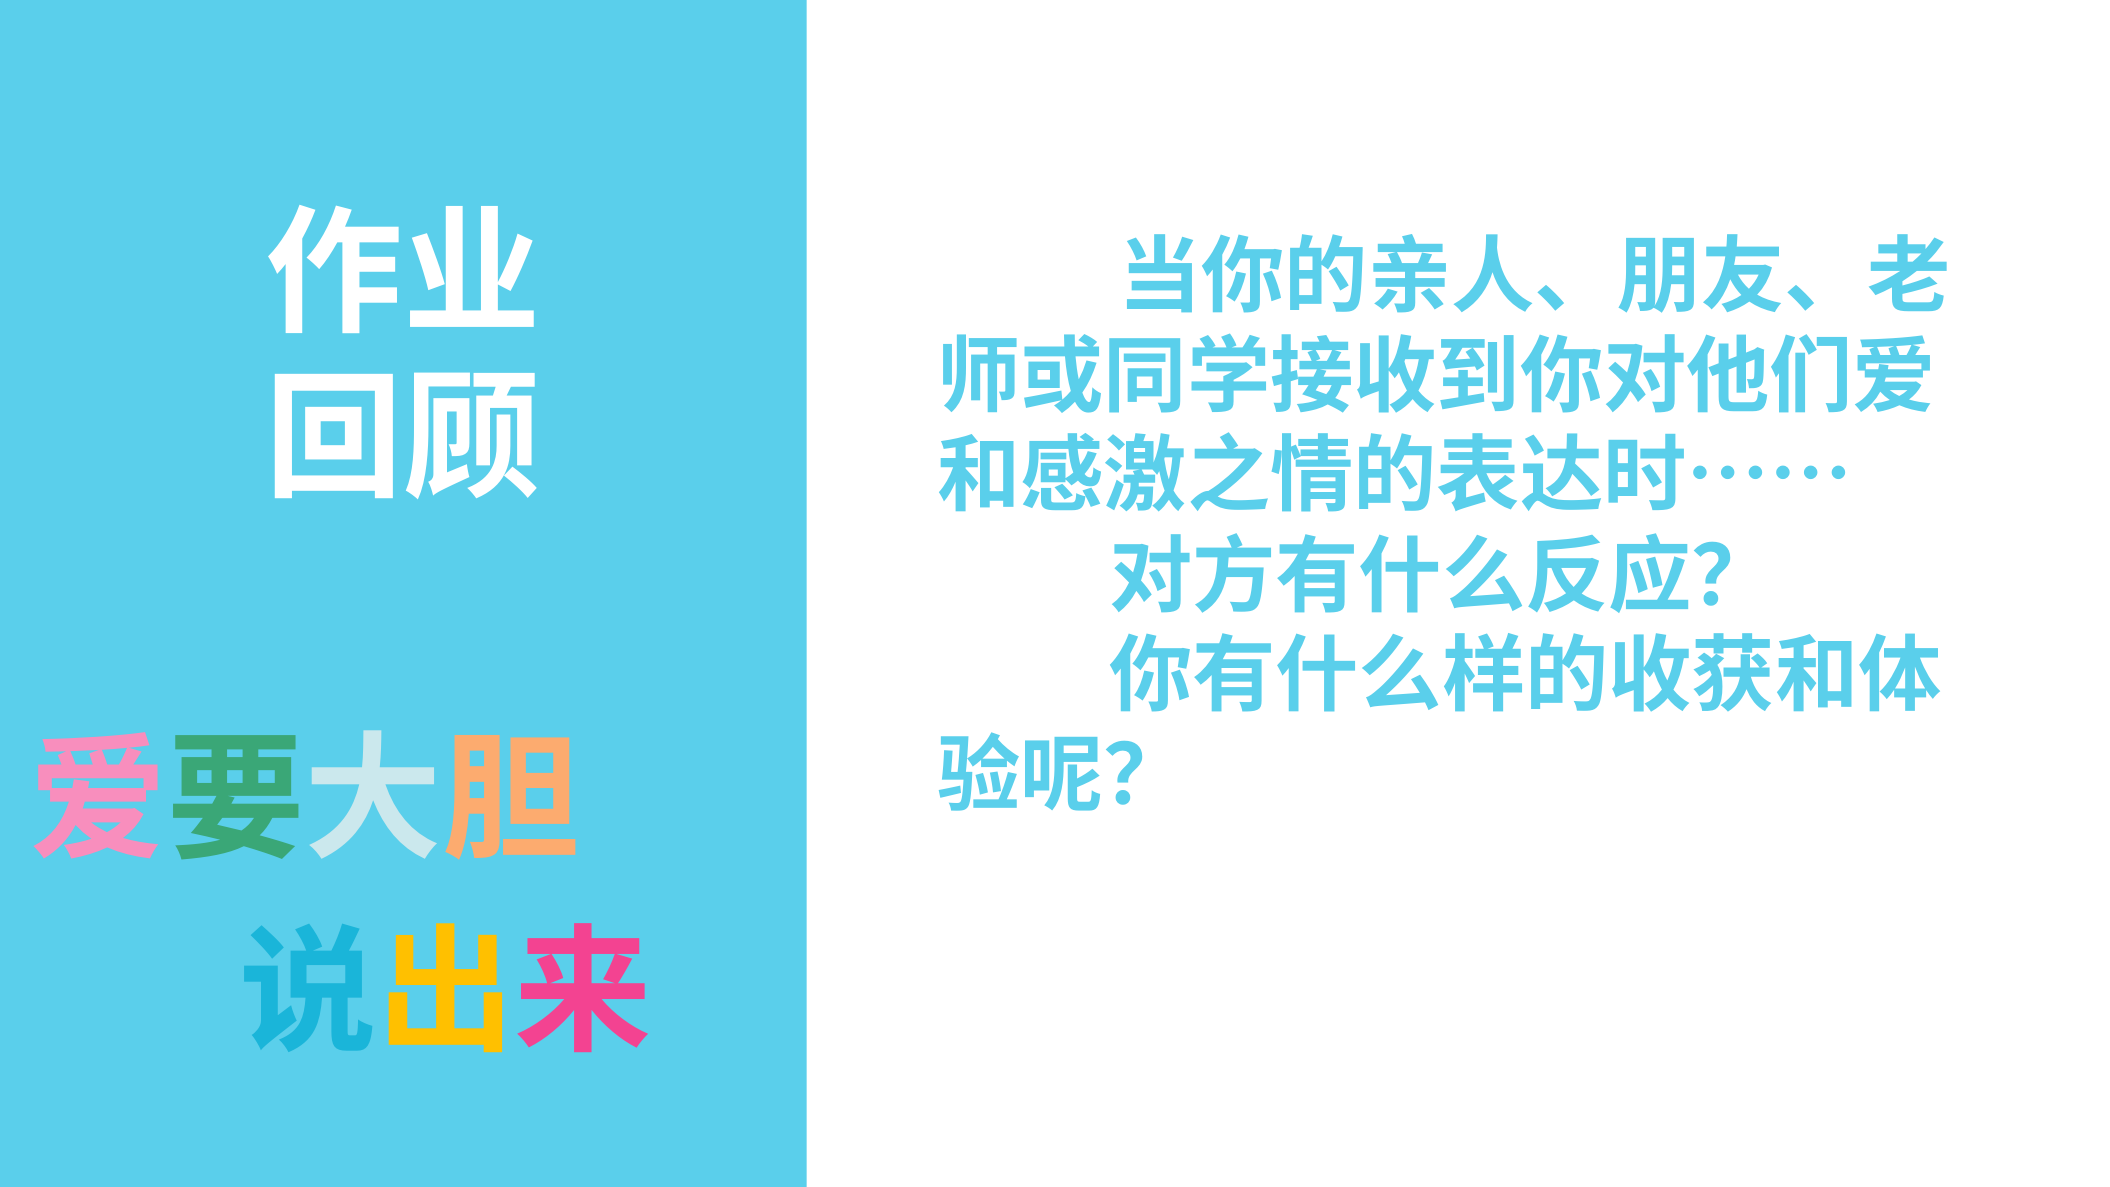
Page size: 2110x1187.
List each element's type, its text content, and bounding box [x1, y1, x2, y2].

text_box 爱要大胆 说出来 [0, 710, 739, 1068]
text_box 作业回顾 [203, 184, 603, 515]
text_box 当你的亲人、朋友、老师或同学接收到你对他们爱和感激之情的表达时…… 对方有什么反应？ 你有什么样的收获和体验呢？ [937, 221, 1981, 922]
text_box [0, 0, 808, 1187]
